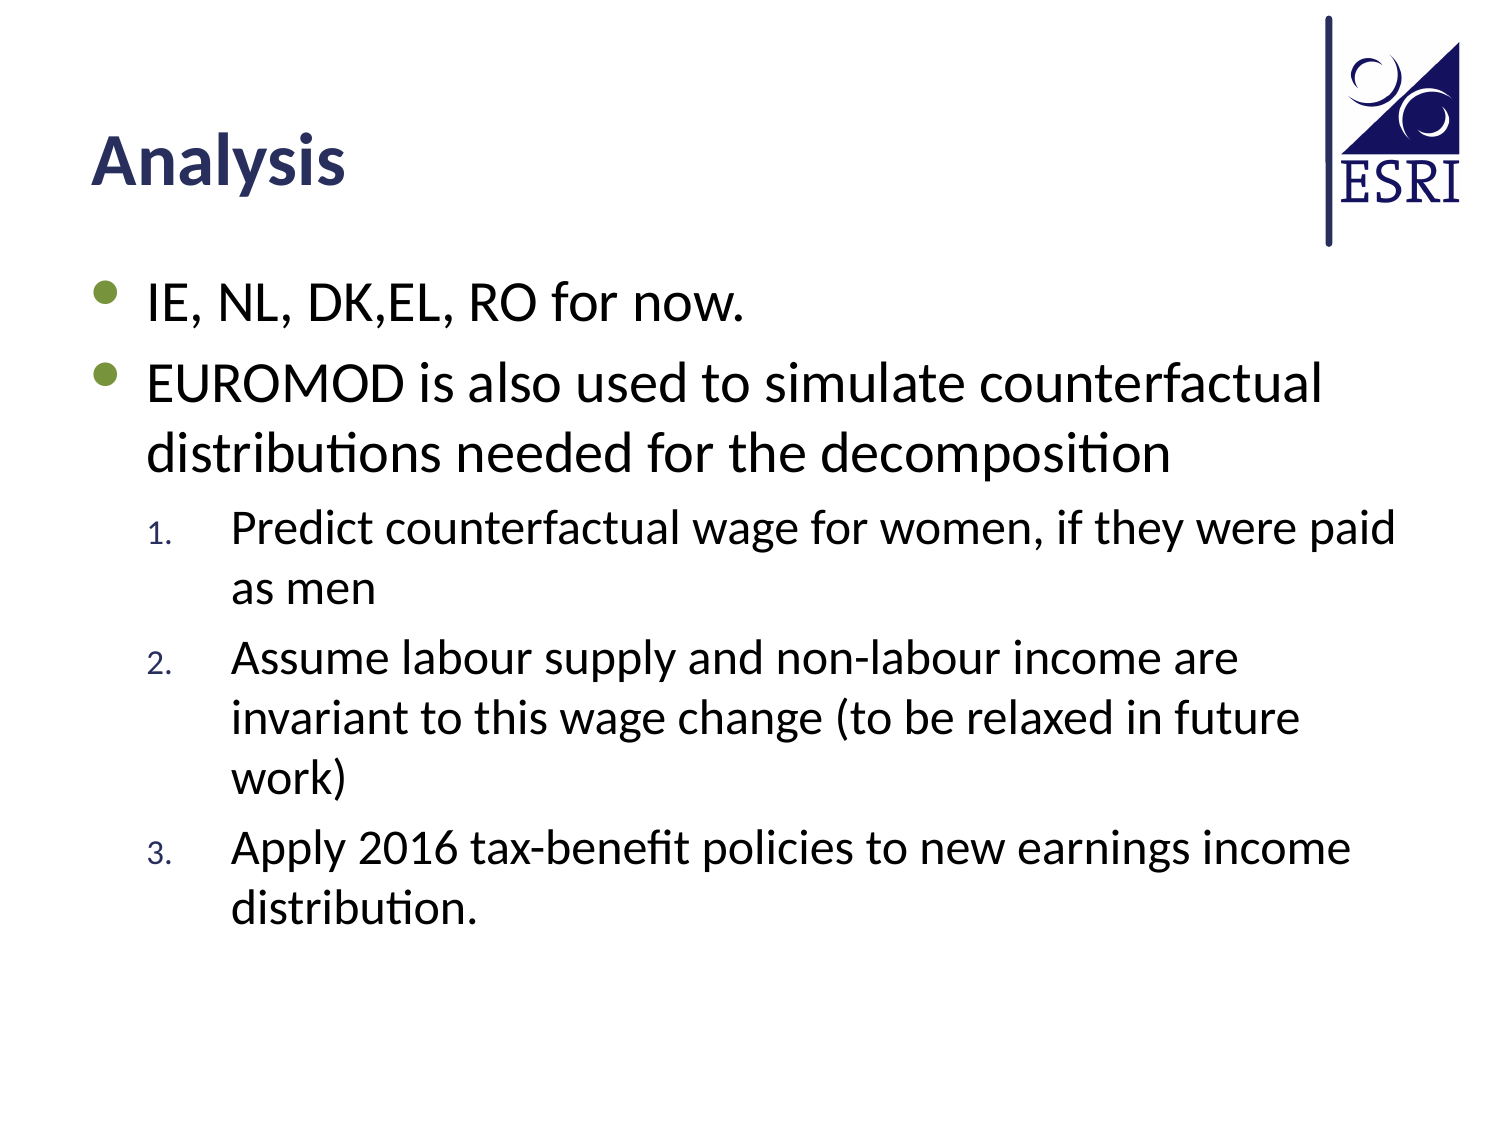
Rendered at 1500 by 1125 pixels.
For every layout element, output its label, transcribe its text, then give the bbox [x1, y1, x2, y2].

list IE, NL, DK,EL, RO for now. EUROMOD is also used to simulate counterfactual distributions needed for the decomposition Predict counterfactual wage for women, if they were paid as men Assume labour supply and non-labour income are invariant to this wage change (to be relaxed in future work) Apply 2016 tax-benefit policies to new earnings income distribution. [74, 255, 1426, 1071]
picture [1339, 40, 1461, 208]
title Analysis [76, 65, 1315, 209]
